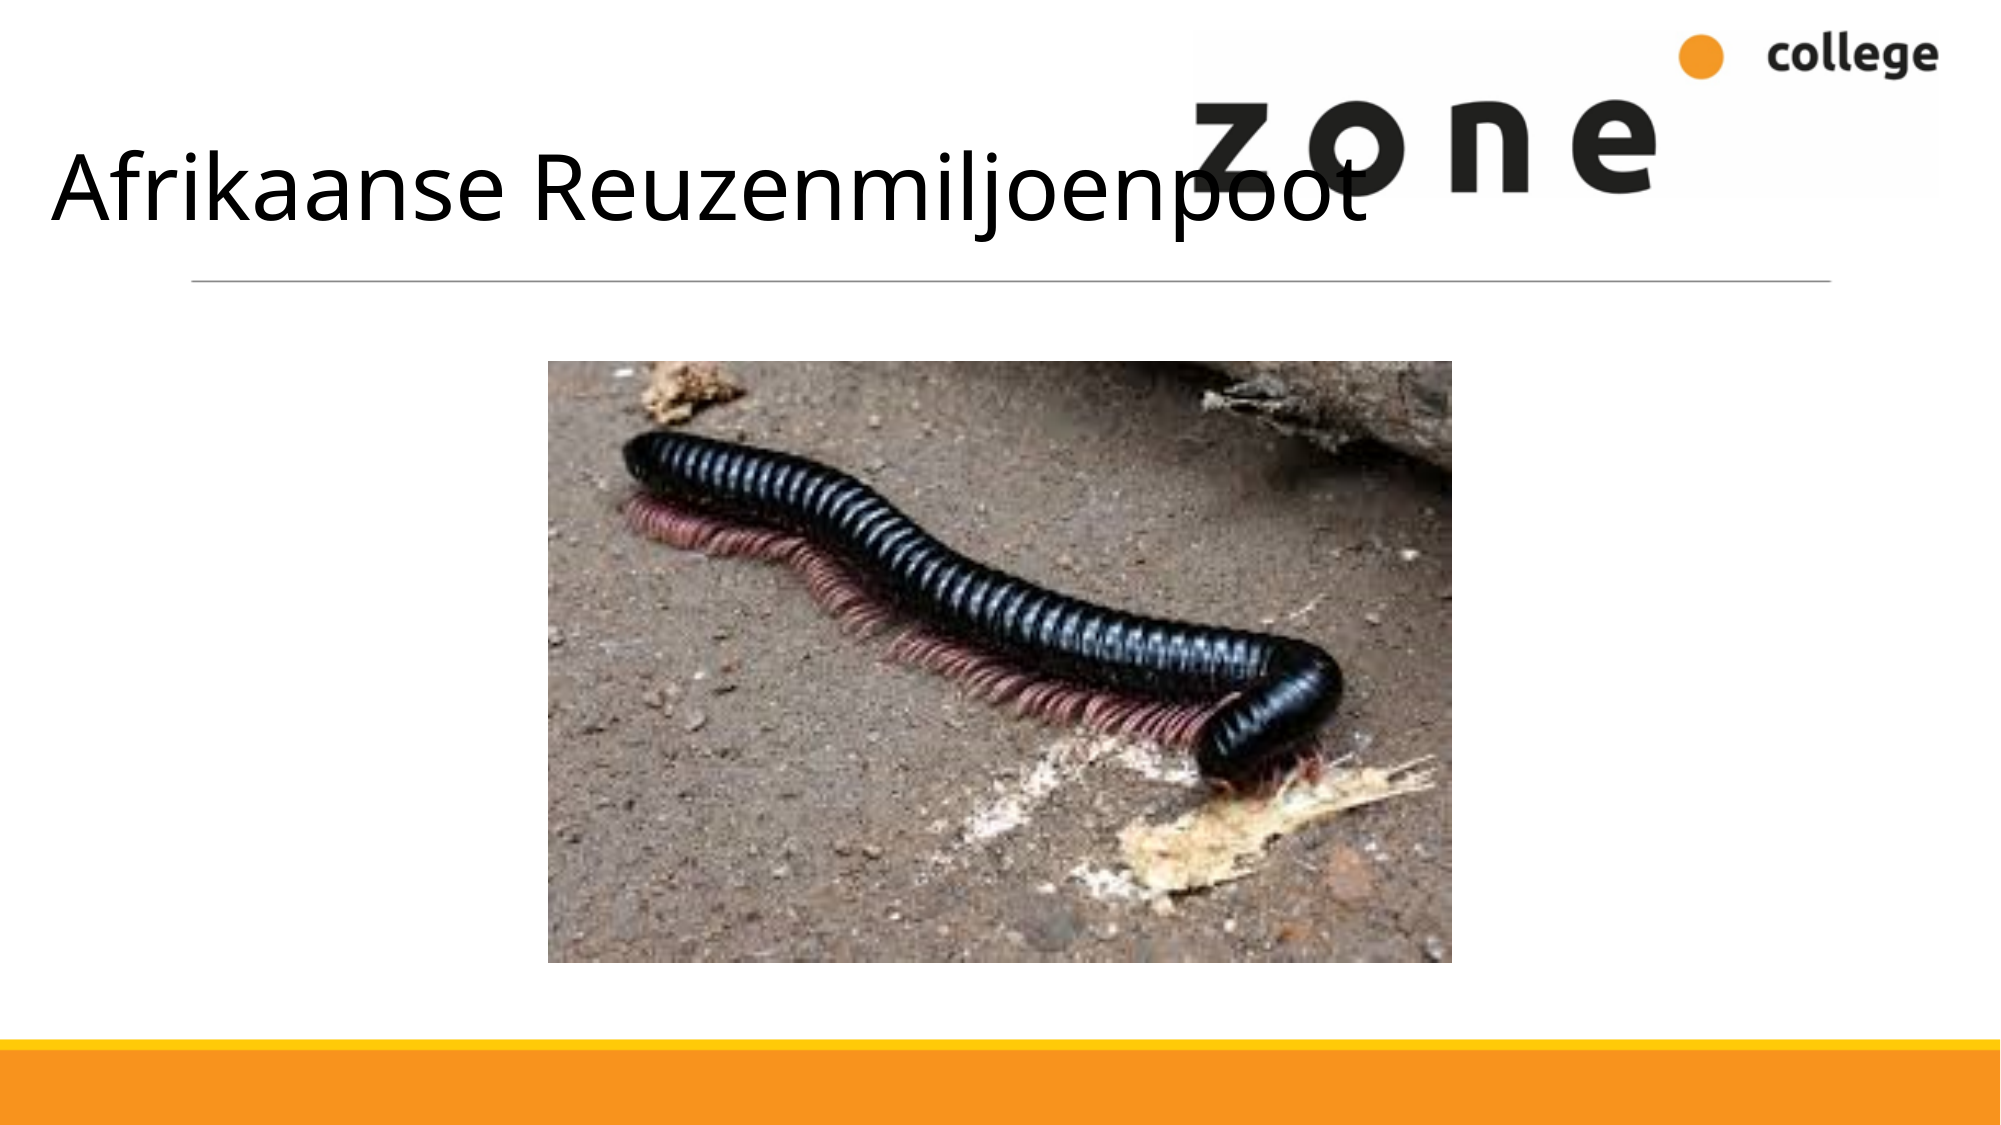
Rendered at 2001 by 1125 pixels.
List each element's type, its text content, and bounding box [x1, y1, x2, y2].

title Afrikaanse Reuzenmiljoenpoot [36, 82, 1762, 300]
picture [0, 0, 2001, 1125]
